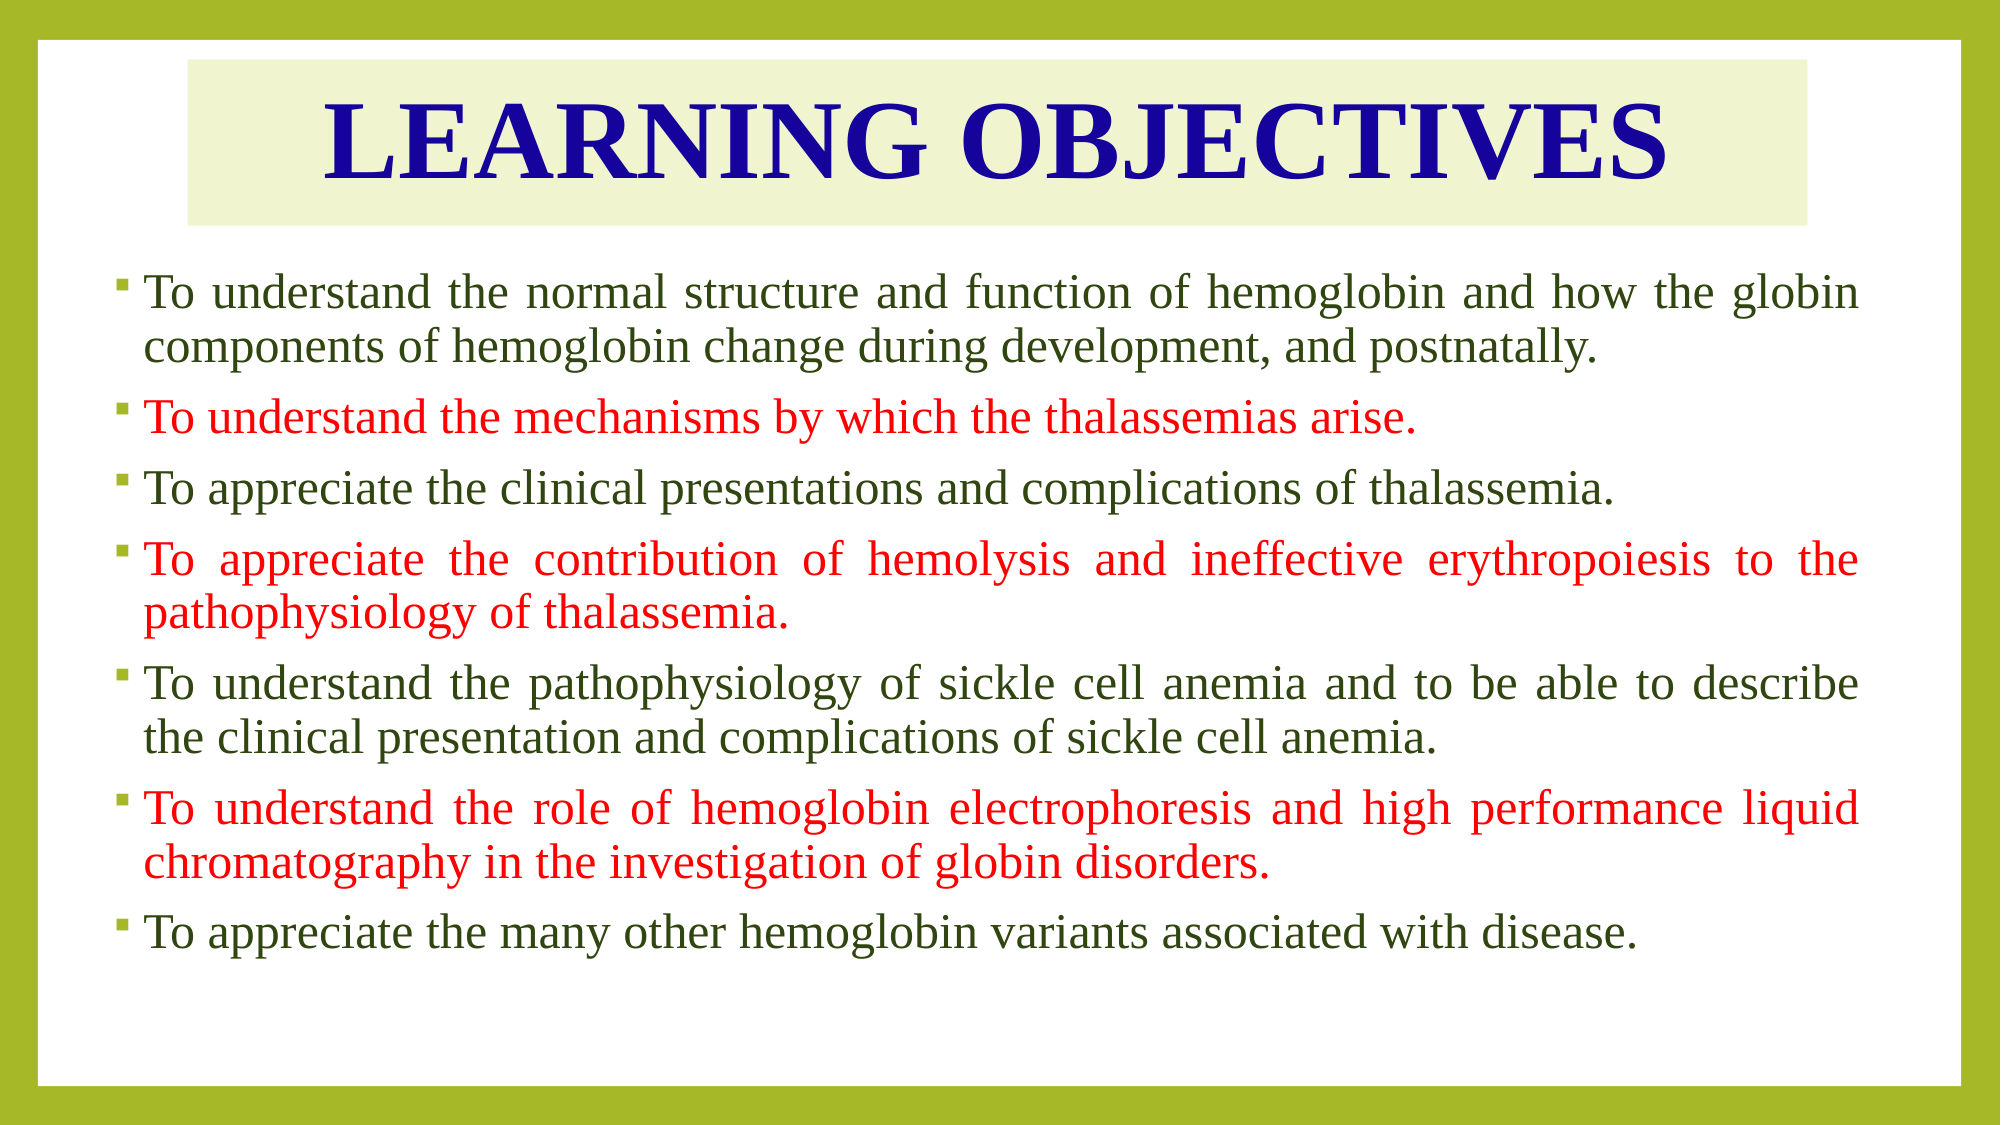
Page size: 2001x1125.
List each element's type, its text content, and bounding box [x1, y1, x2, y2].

title LEARNING OBJECTIVES [187, 59, 1808, 226]
list To understand the normal structure and function of hemoglobin and how the globin components of hemoglobin change during development, and postnatally. To understand the mechanisms by which the thalassemias arise. To appreciate the clinical presentations and complications of thalassemia. To appreciate the contribution of hemolysis and ineffective erythropoiesis to the pathophysiology of thalassemia. To understand the pathophysiology of sickle cell anemia and to be able to describe the clinical presentation and complications of sickle cell anemia. To understand the role of hemoglobin electrophoresis and high performance liquid chromatography in the investigation of globin disorders. To appreciate the many other hemoglobin variants associated with disease. [90, 258, 1876, 1049]
